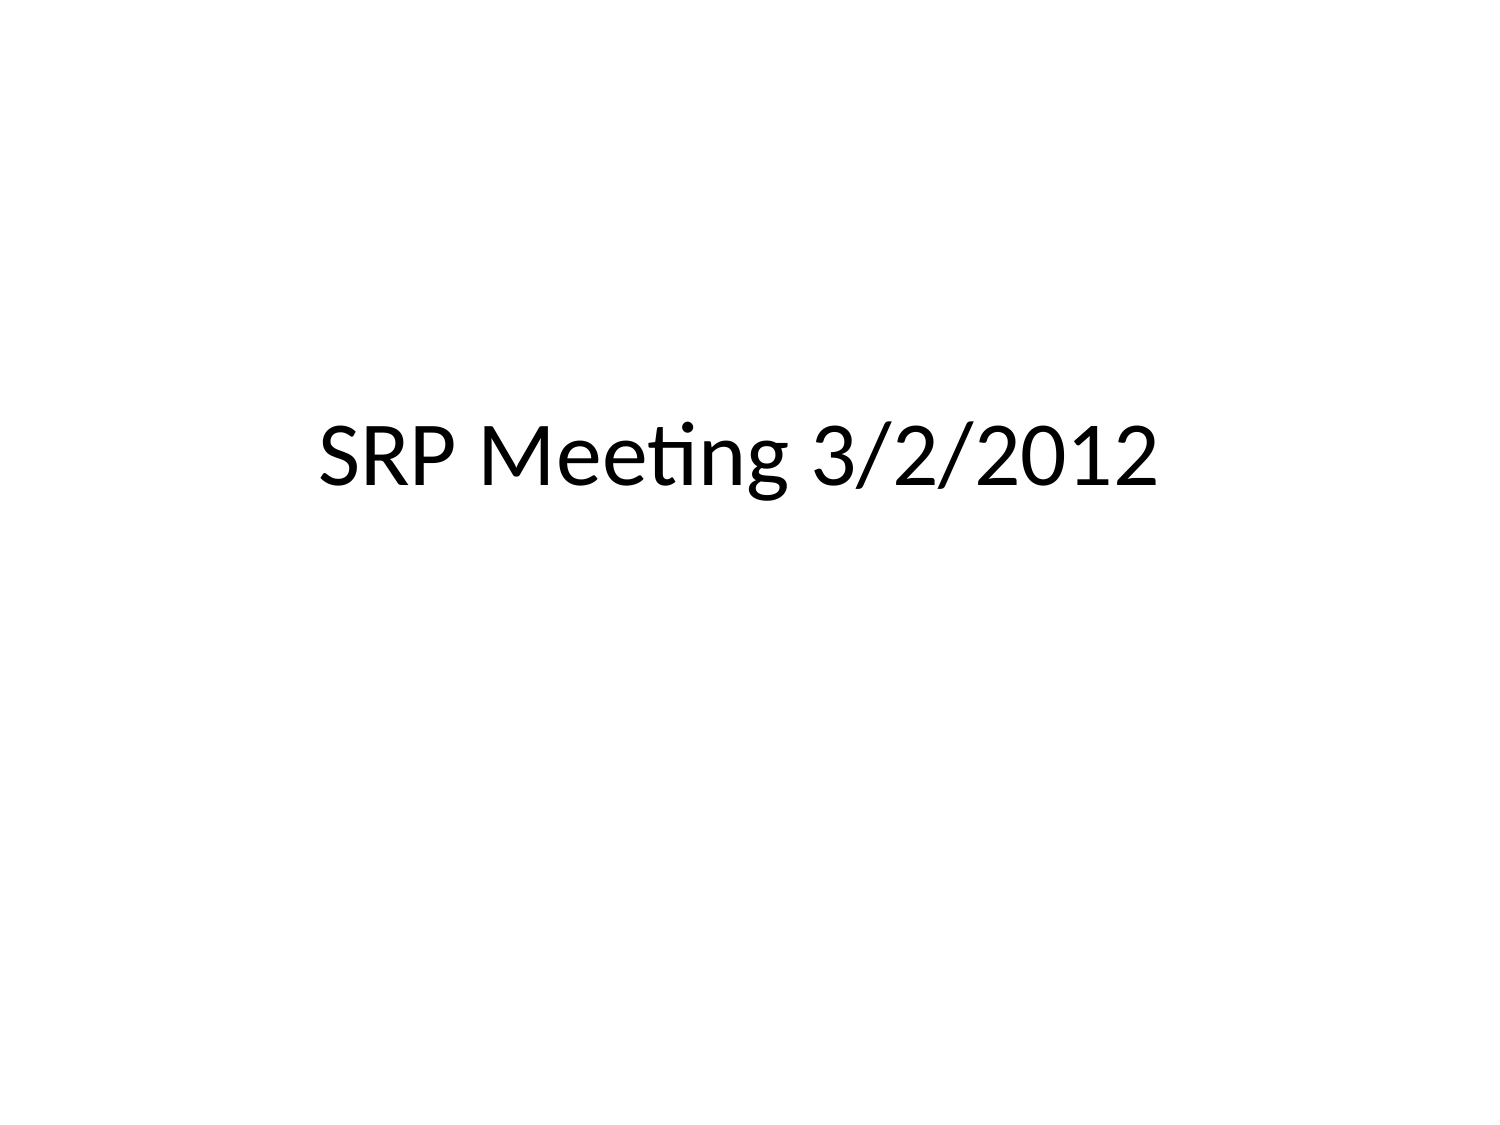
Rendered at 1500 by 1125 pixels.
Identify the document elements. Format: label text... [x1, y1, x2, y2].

title SRP Meeting 3/2/2012 [112, 328, 1388, 570]
